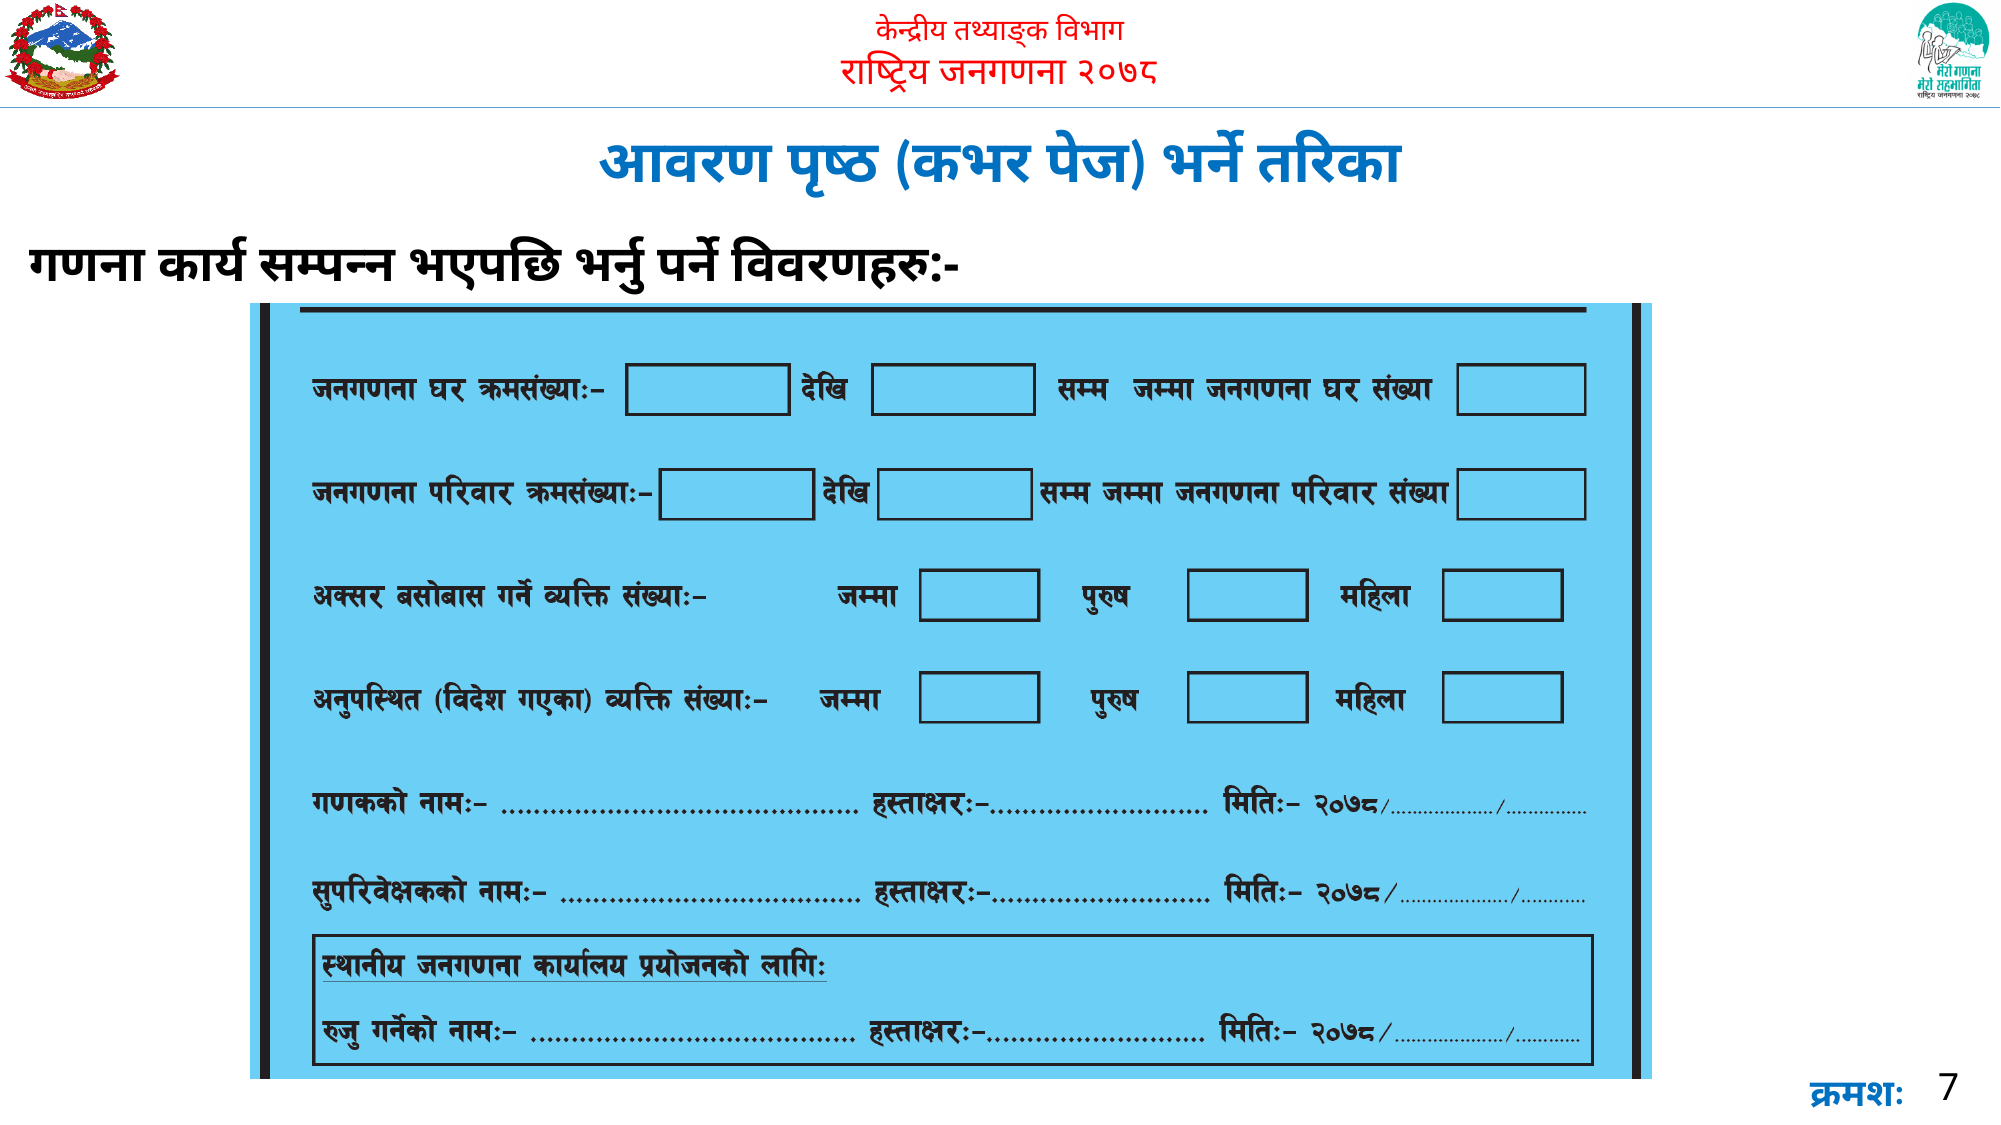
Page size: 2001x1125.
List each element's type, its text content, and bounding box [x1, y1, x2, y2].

text_box आवरण पृष्ठ (कभर पेज) भर्ने तरिका [583, 125, 1417, 203]
picture [1907, 0, 2000, 104]
text_box क्रमशः [906, 1062, 1920, 1122]
picture [250, 303, 1652, 1079]
picture [5, 3, 120, 99]
text_box 7 [1904, 1055, 1993, 1112]
text_box गणना कार्य सम्पन्न भएपछि भर्नु पर्ने विवरणहरु:- [14, 223, 1016, 299]
